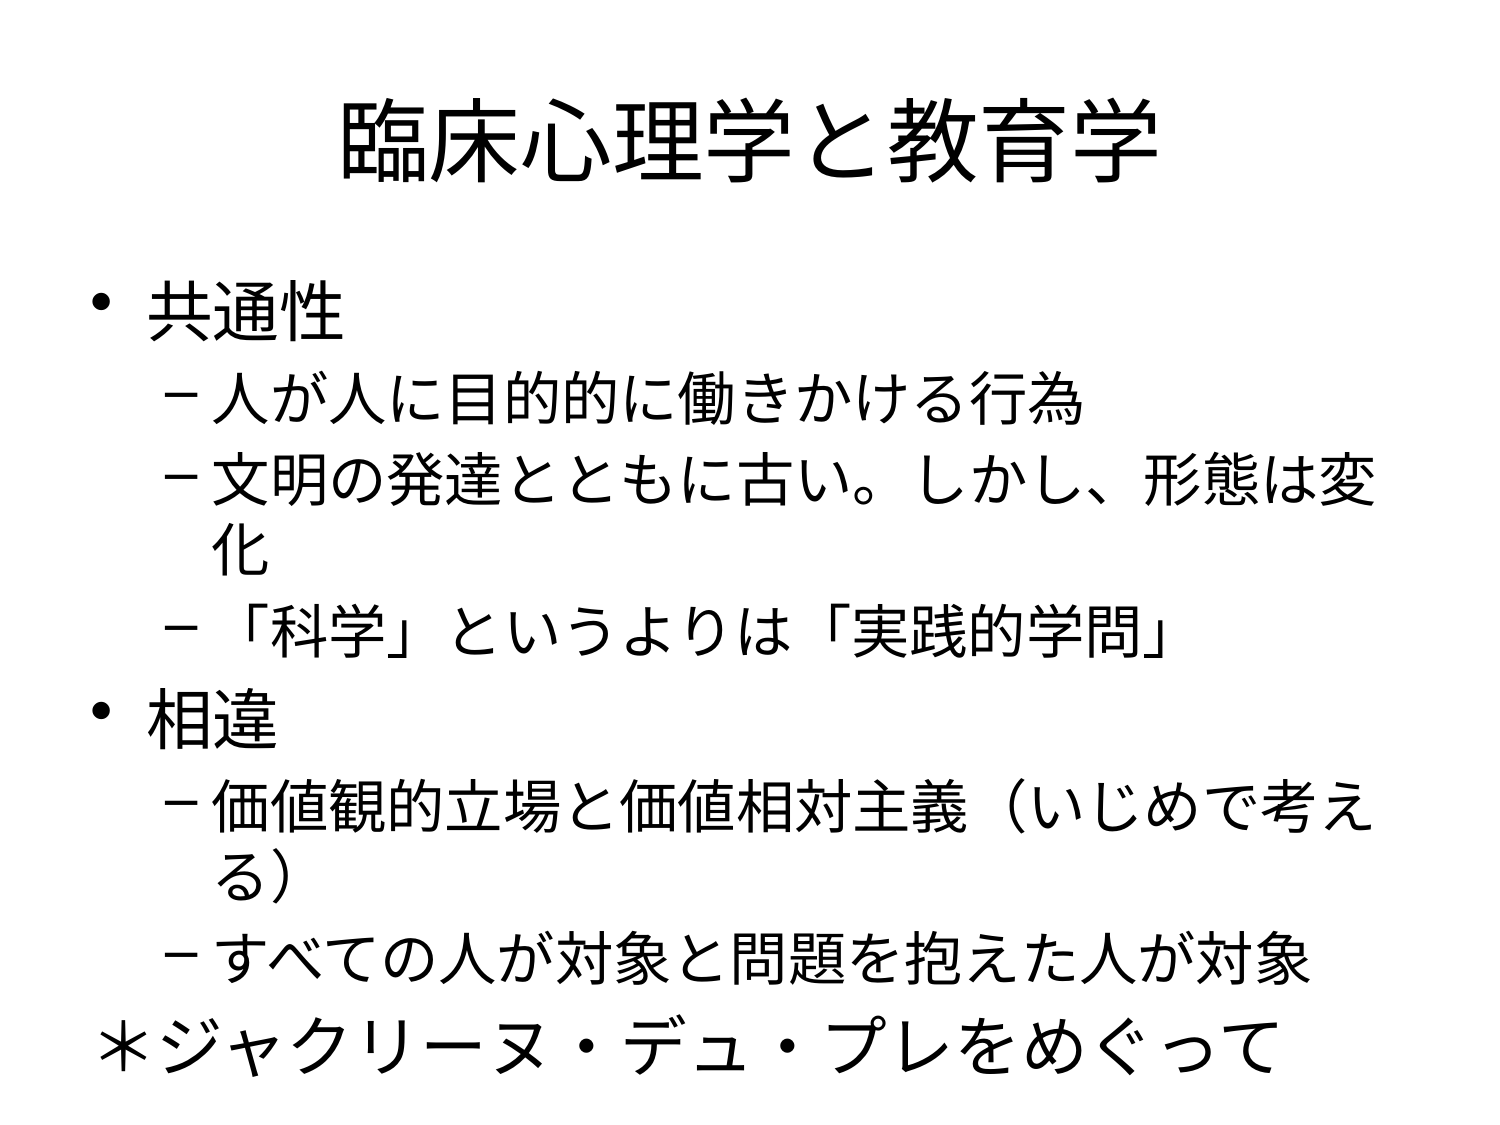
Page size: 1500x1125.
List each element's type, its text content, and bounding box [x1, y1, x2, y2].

list 共通性 人が人に目的的に働きかける行為 文明の発達とともに古い。しかし、形態は変化 「科学」というよりは「実践的学問」 相違 価値観的立場と価値相対主義（いじめで考える） すべての人が対象と問題を抱えた人が対象 ＊ジャクリーヌ・デュ・プレをめぐって [75, 262, 1425, 1005]
title 臨床心理学と教育学 [75, 45, 1425, 233]
